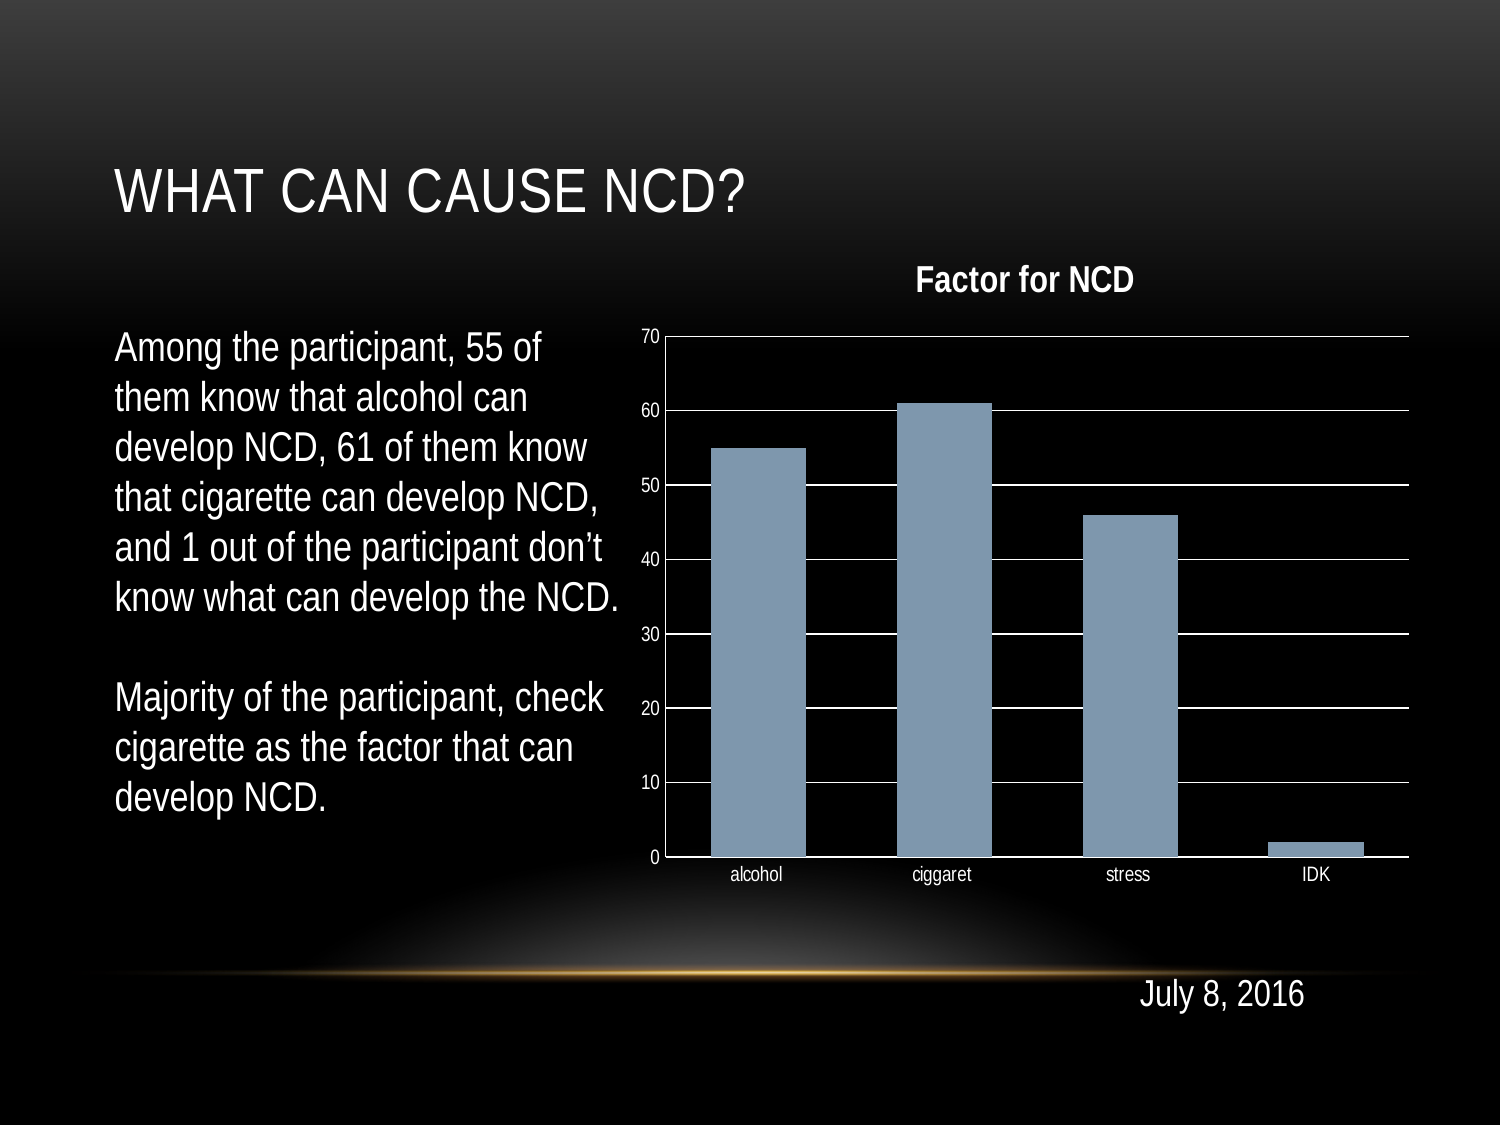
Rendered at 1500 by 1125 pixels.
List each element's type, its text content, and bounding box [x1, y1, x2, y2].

text_box July 8, 2016 [1125, 961, 1500, 1022]
title What can cause NCD? [99, 45, 1400, 233]
picture [0, 0, 1500, 1125]
chart [624, 224, 1426, 901]
text_box Among the participant, 55 of them know that alcohol can develop NCD, 61 of them know that cigarette can develop NCD, and 1 out of the participant don’t know what can develop the NCD. Majority of the participant, check cigarette as the factor that can develop NCD. [99, 312, 618, 828]
